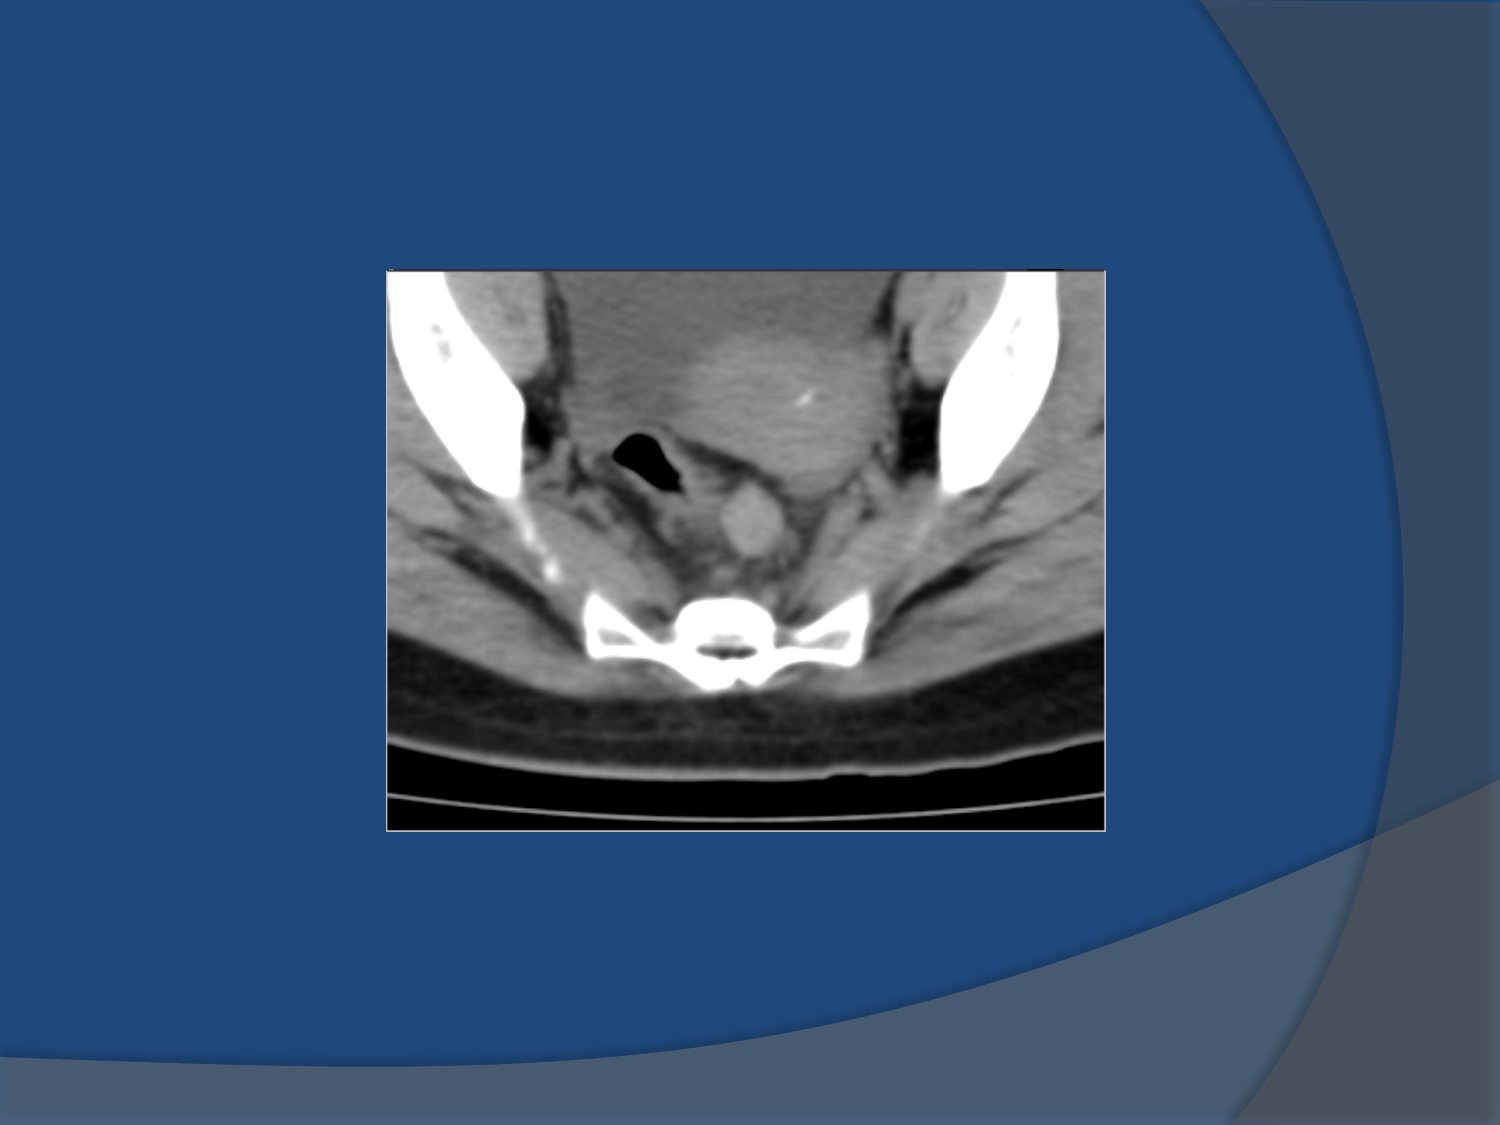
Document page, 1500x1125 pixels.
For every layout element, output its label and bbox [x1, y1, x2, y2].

picture [386, 269, 1106, 833]
